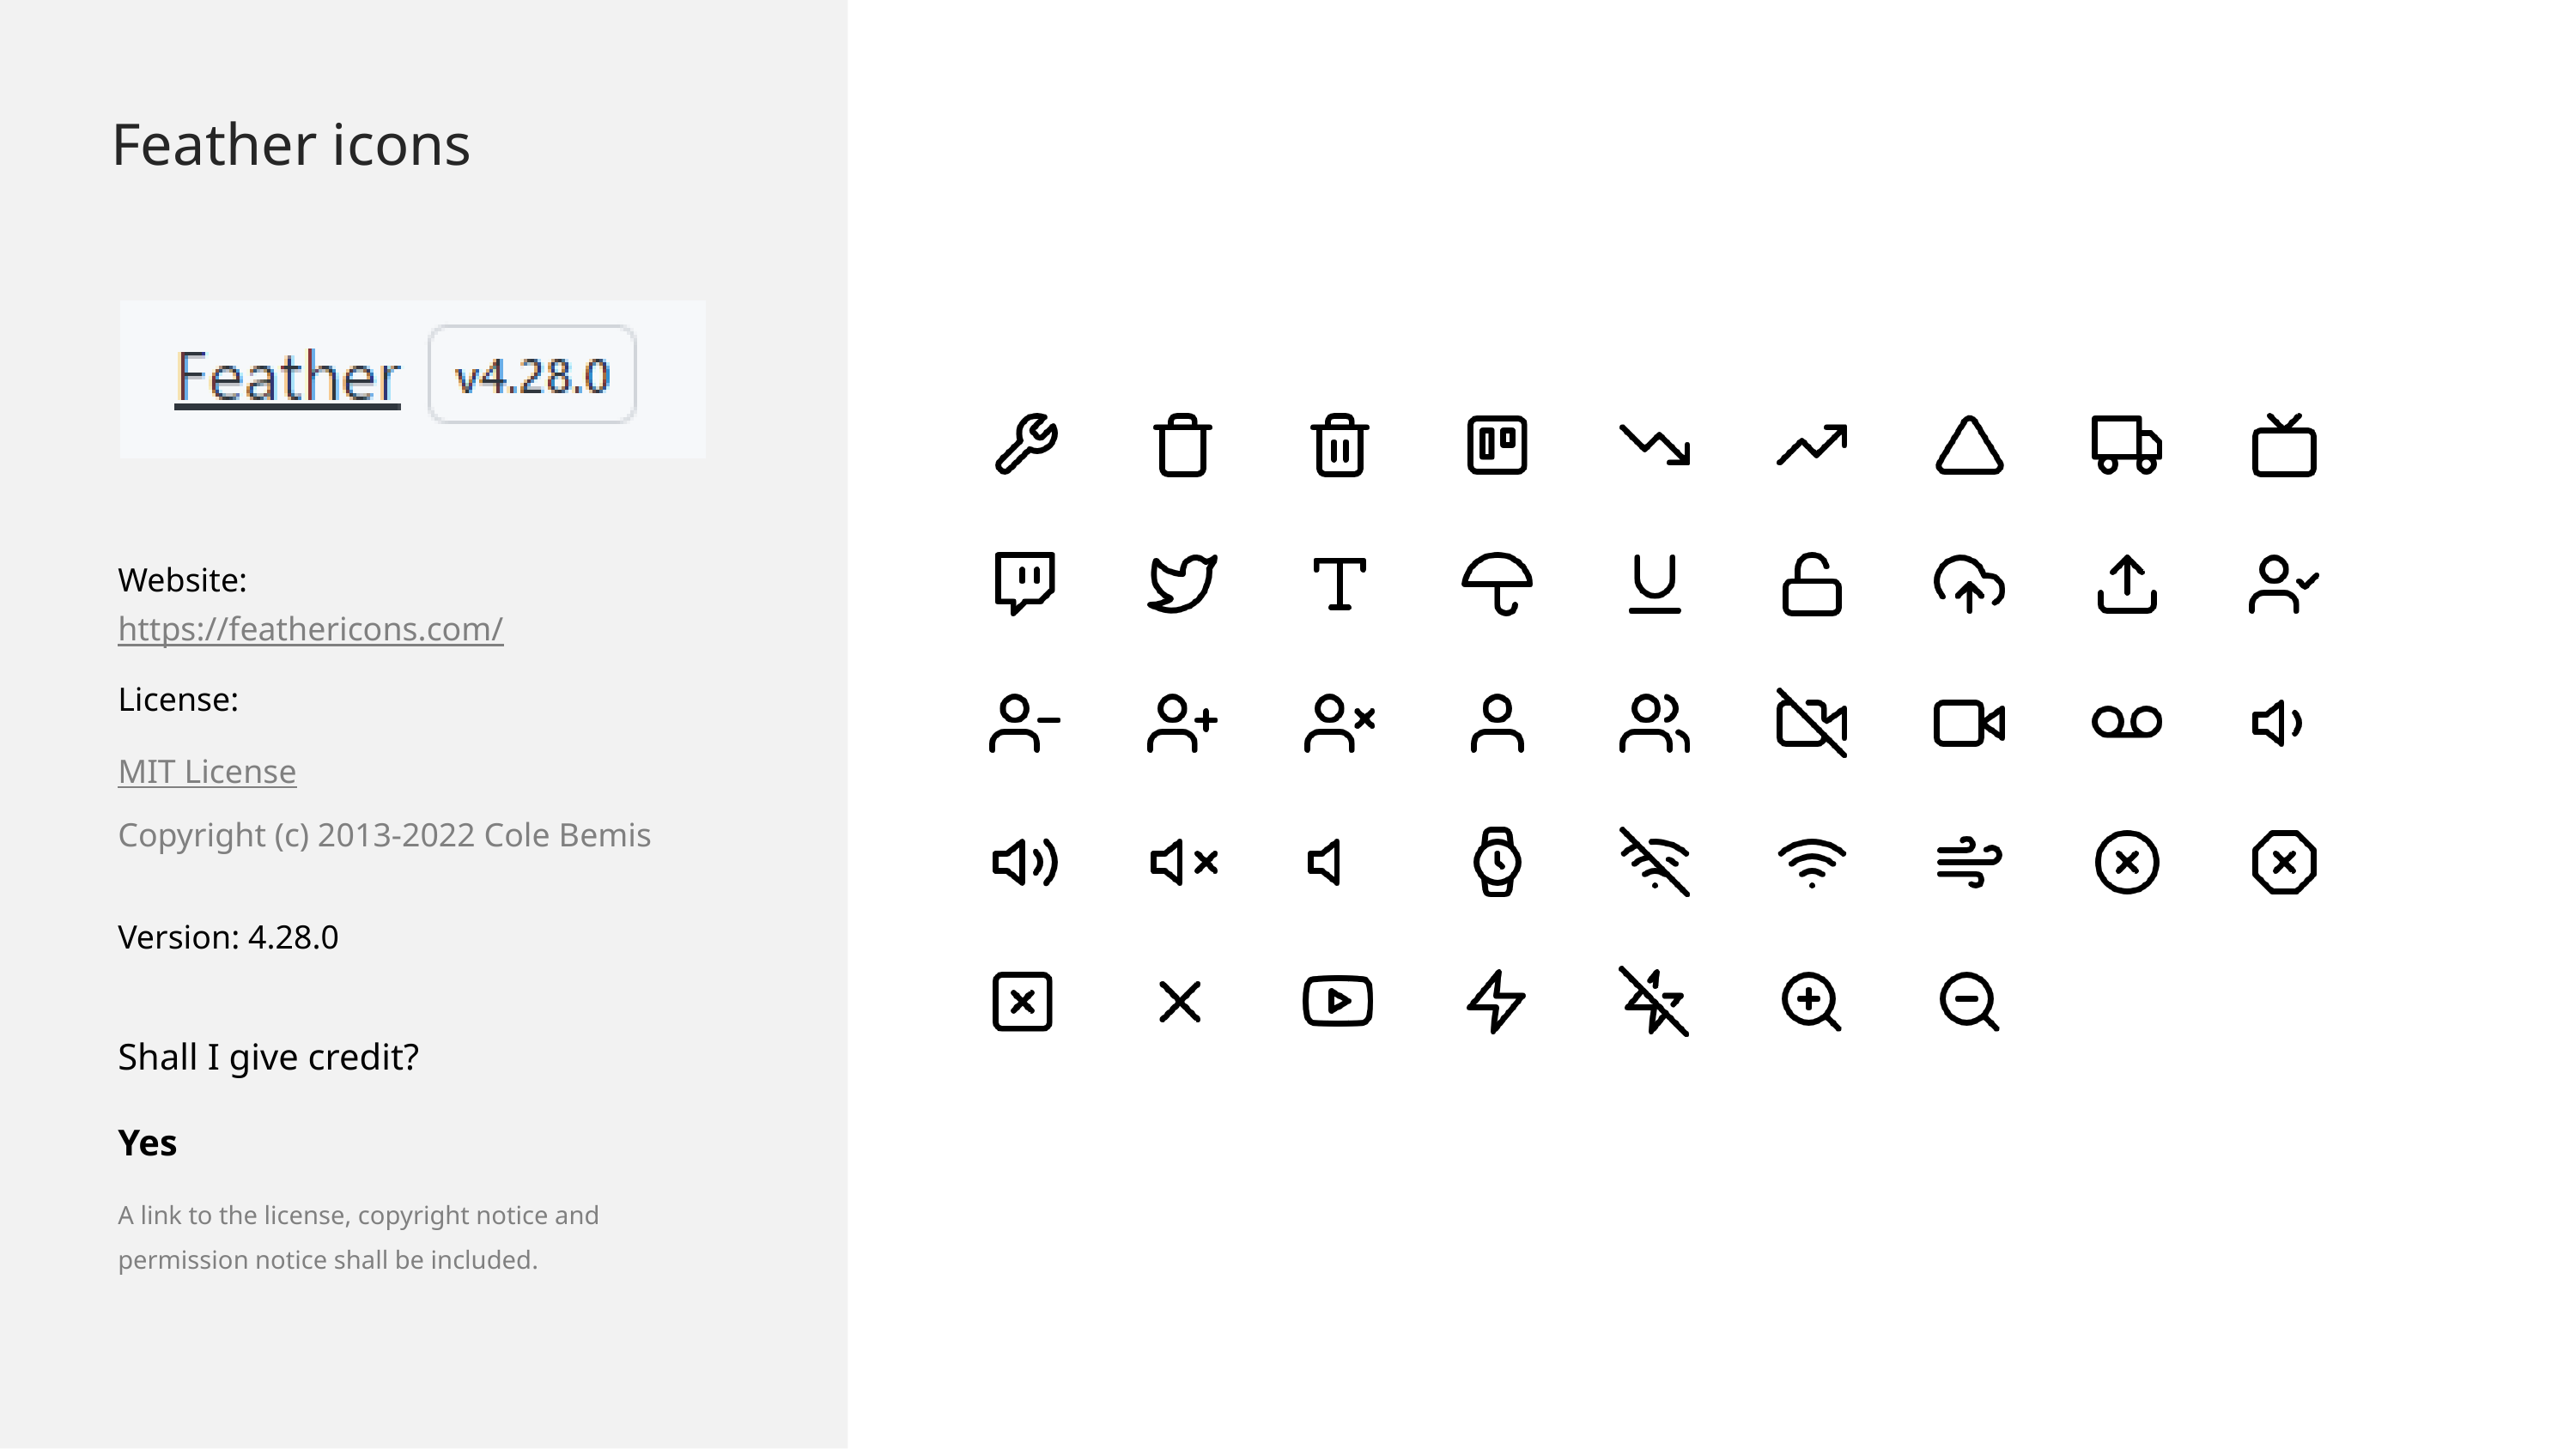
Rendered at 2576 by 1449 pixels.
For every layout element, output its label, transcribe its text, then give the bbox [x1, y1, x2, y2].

picture [1934, 409, 2005, 480]
picture [1304, 549, 1375, 619]
text_box Feather icons [111, 116, 781, 248]
picture [1304, 688, 1375, 758]
picture [1461, 409, 1533, 480]
picture [1934, 966, 2005, 1037]
picture [987, 966, 1058, 1037]
picture [1304, 827, 1375, 898]
picture [1619, 688, 1690, 758]
picture [1777, 827, 1847, 898]
picture [1304, 409, 1375, 480]
picture [1777, 409, 1847, 480]
picture [1934, 688, 2005, 758]
picture [1619, 966, 1689, 1037]
picture [1619, 549, 1690, 619]
picture [1619, 409, 1690, 480]
picture [2092, 549, 2162, 619]
picture [1147, 688, 1218, 758]
picture [2249, 688, 2319, 758]
picture [1147, 409, 1218, 480]
picture [120, 300, 706, 458]
picture [1777, 549, 1847, 619]
picture [2249, 827, 2319, 898]
picture [1147, 549, 1218, 619]
text_box Website: https://feathericons.com/ License: MIT License Copyright (c) 2013-2022 Cole Bemis Version: 4.28.0 Shall I give credit? Yes A link to the license, copyright notice and permission notice shall be included. [118, 564, 703, 1333]
picture [1461, 549, 1533, 619]
picture [1145, 966, 1215, 1037]
picture [2092, 688, 2162, 758]
picture [1776, 966, 1847, 1037]
text_box [0, 0, 848, 1449]
picture [1934, 549, 2005, 619]
picture [2092, 827, 2162, 898]
picture [1461, 827, 1533, 898]
picture [989, 549, 1060, 619]
picture [1461, 966, 1531, 1037]
picture [1777, 688, 1847, 758]
picture [989, 688, 1060, 758]
picture [2249, 409, 2319, 480]
picture [989, 827, 1060, 898]
picture [1619, 827, 1690, 898]
picture [1461, 688, 1533, 758]
picture [1147, 827, 1218, 898]
picture [2249, 549, 2319, 619]
picture [2092, 409, 2162, 480]
picture [1934, 827, 2005, 898]
picture [1303, 966, 1373, 1037]
picture [989, 409, 1060, 480]
